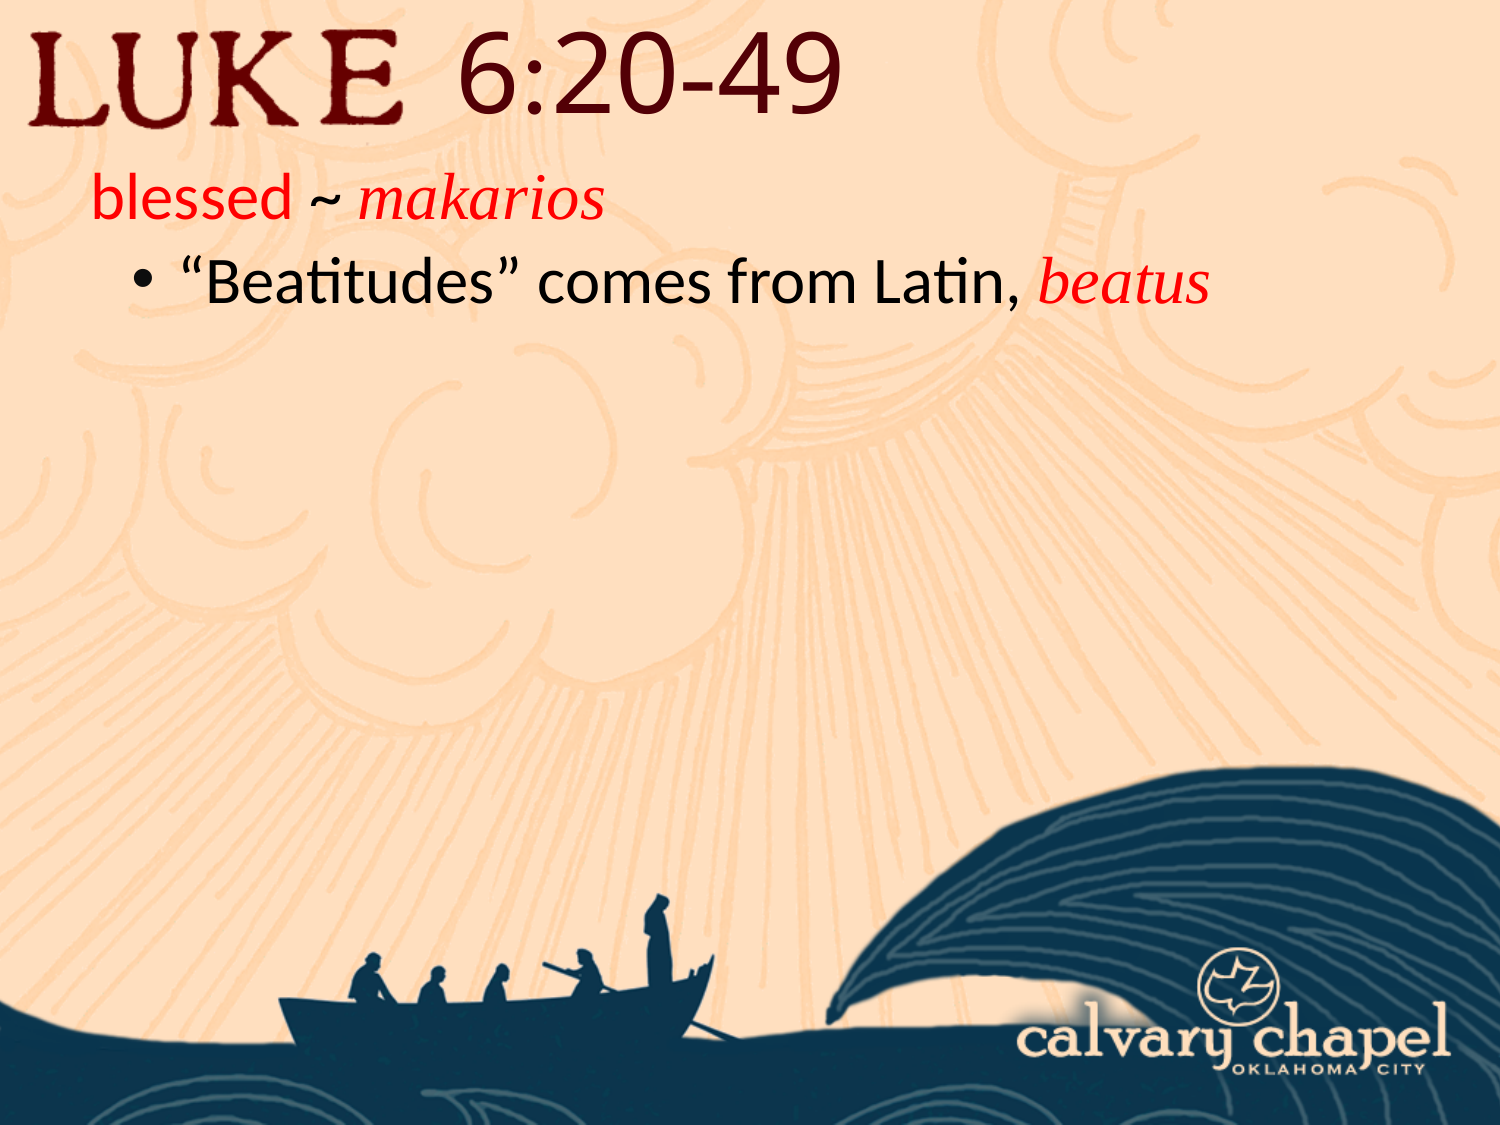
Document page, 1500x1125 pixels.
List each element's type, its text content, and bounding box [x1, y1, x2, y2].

text_box “Beatitudes” comes from Latin, beatus [116, 229, 1425, 325]
text_box 6:20-49 [441, 0, 974, 144]
text_box blessed ~ makarios [75, 145, 1428, 240]
picture [0, 0, 1500, 1125]
